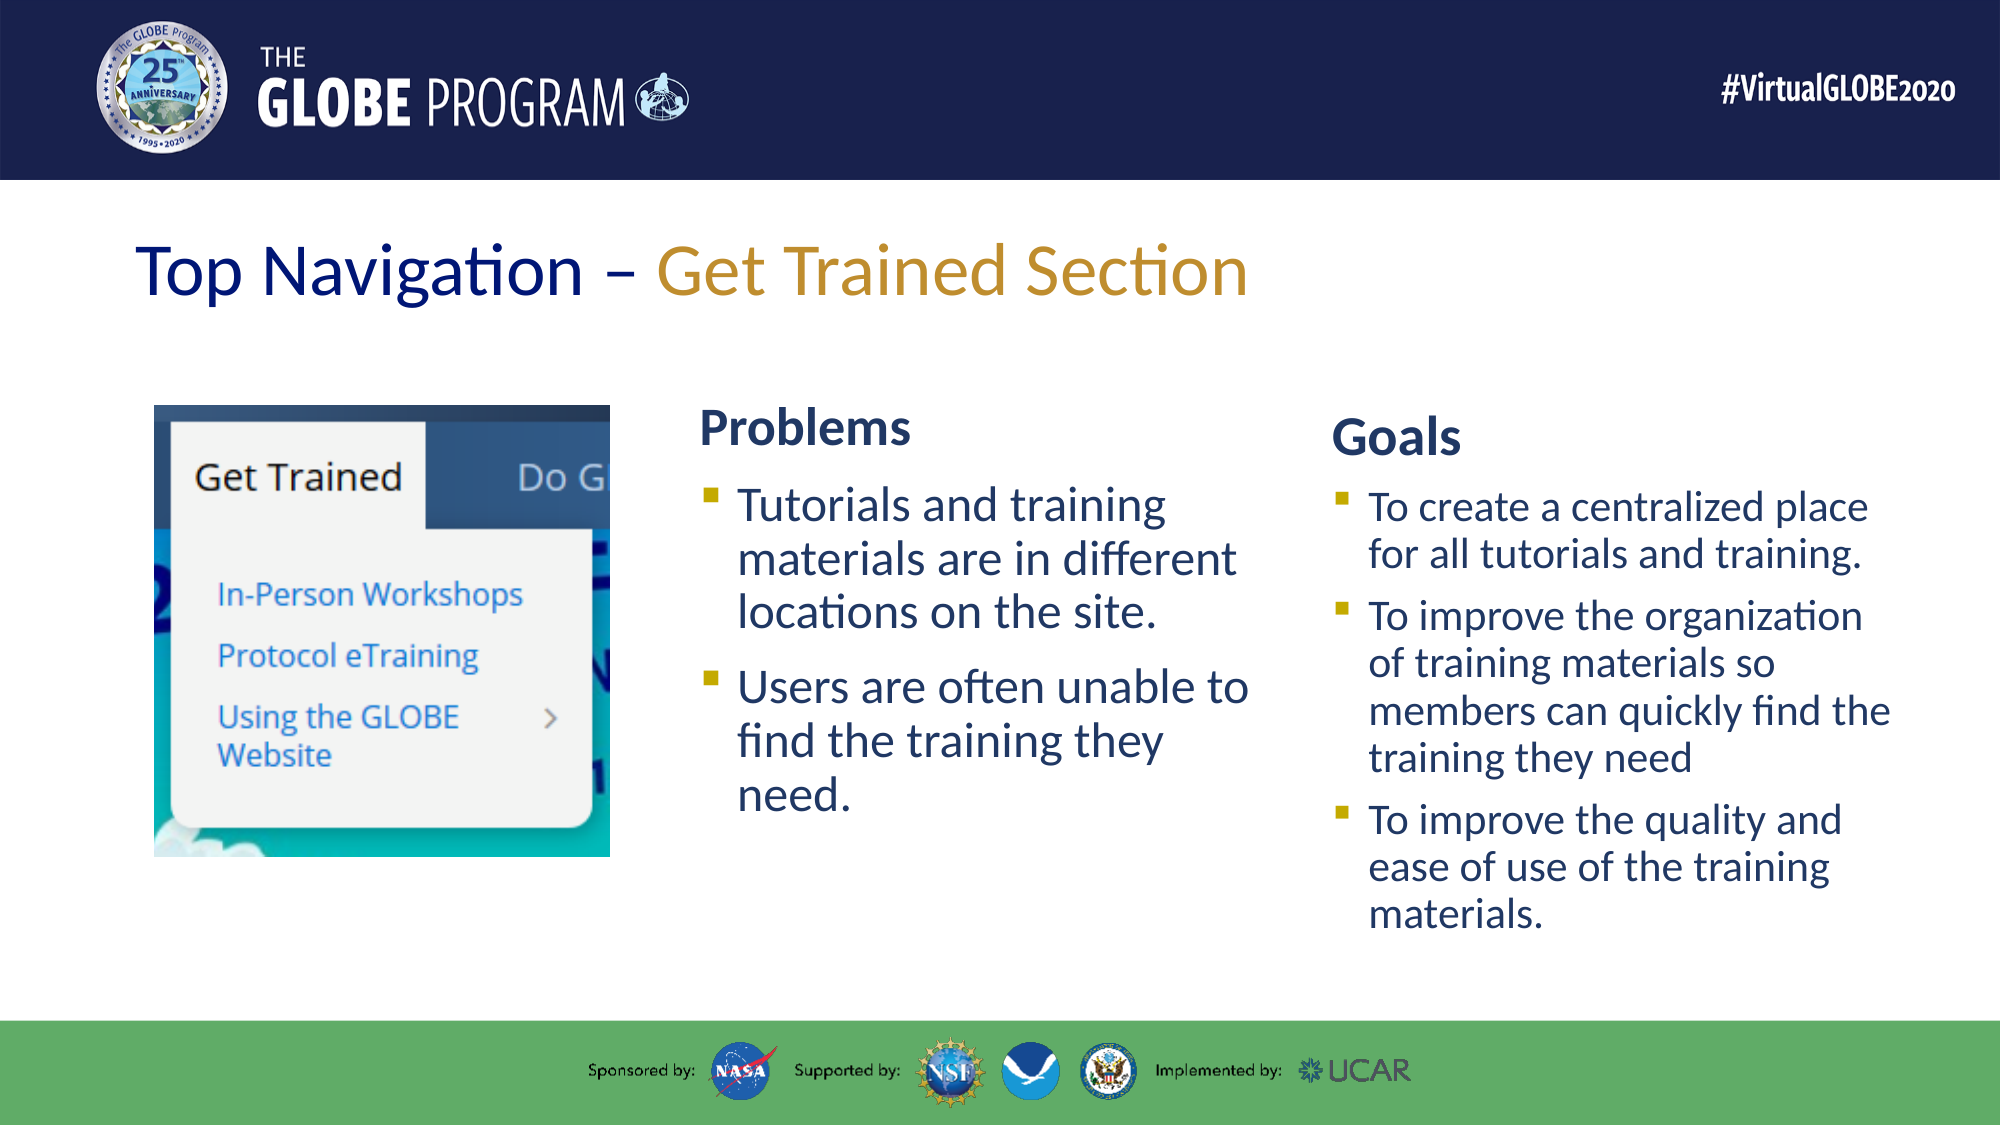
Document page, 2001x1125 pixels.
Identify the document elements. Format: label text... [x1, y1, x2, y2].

picture [588, 1036, 1412, 1109]
title Top Navigation – Get Trained Section [120, 165, 1843, 320]
list Problems Tutorials and training materials are in different locations on the site. Users are often unable to find the training they need. [609, 391, 1281, 967]
text_box Goals To create a centralized place for all tutorials and training. To improve the organization of training materials so members can quickly find the training they need To improve the quality and ease of use of the training materials. [1244, 399, 1916, 954]
picture [0, 0, 2000, 180]
picture [154, 405, 610, 857]
